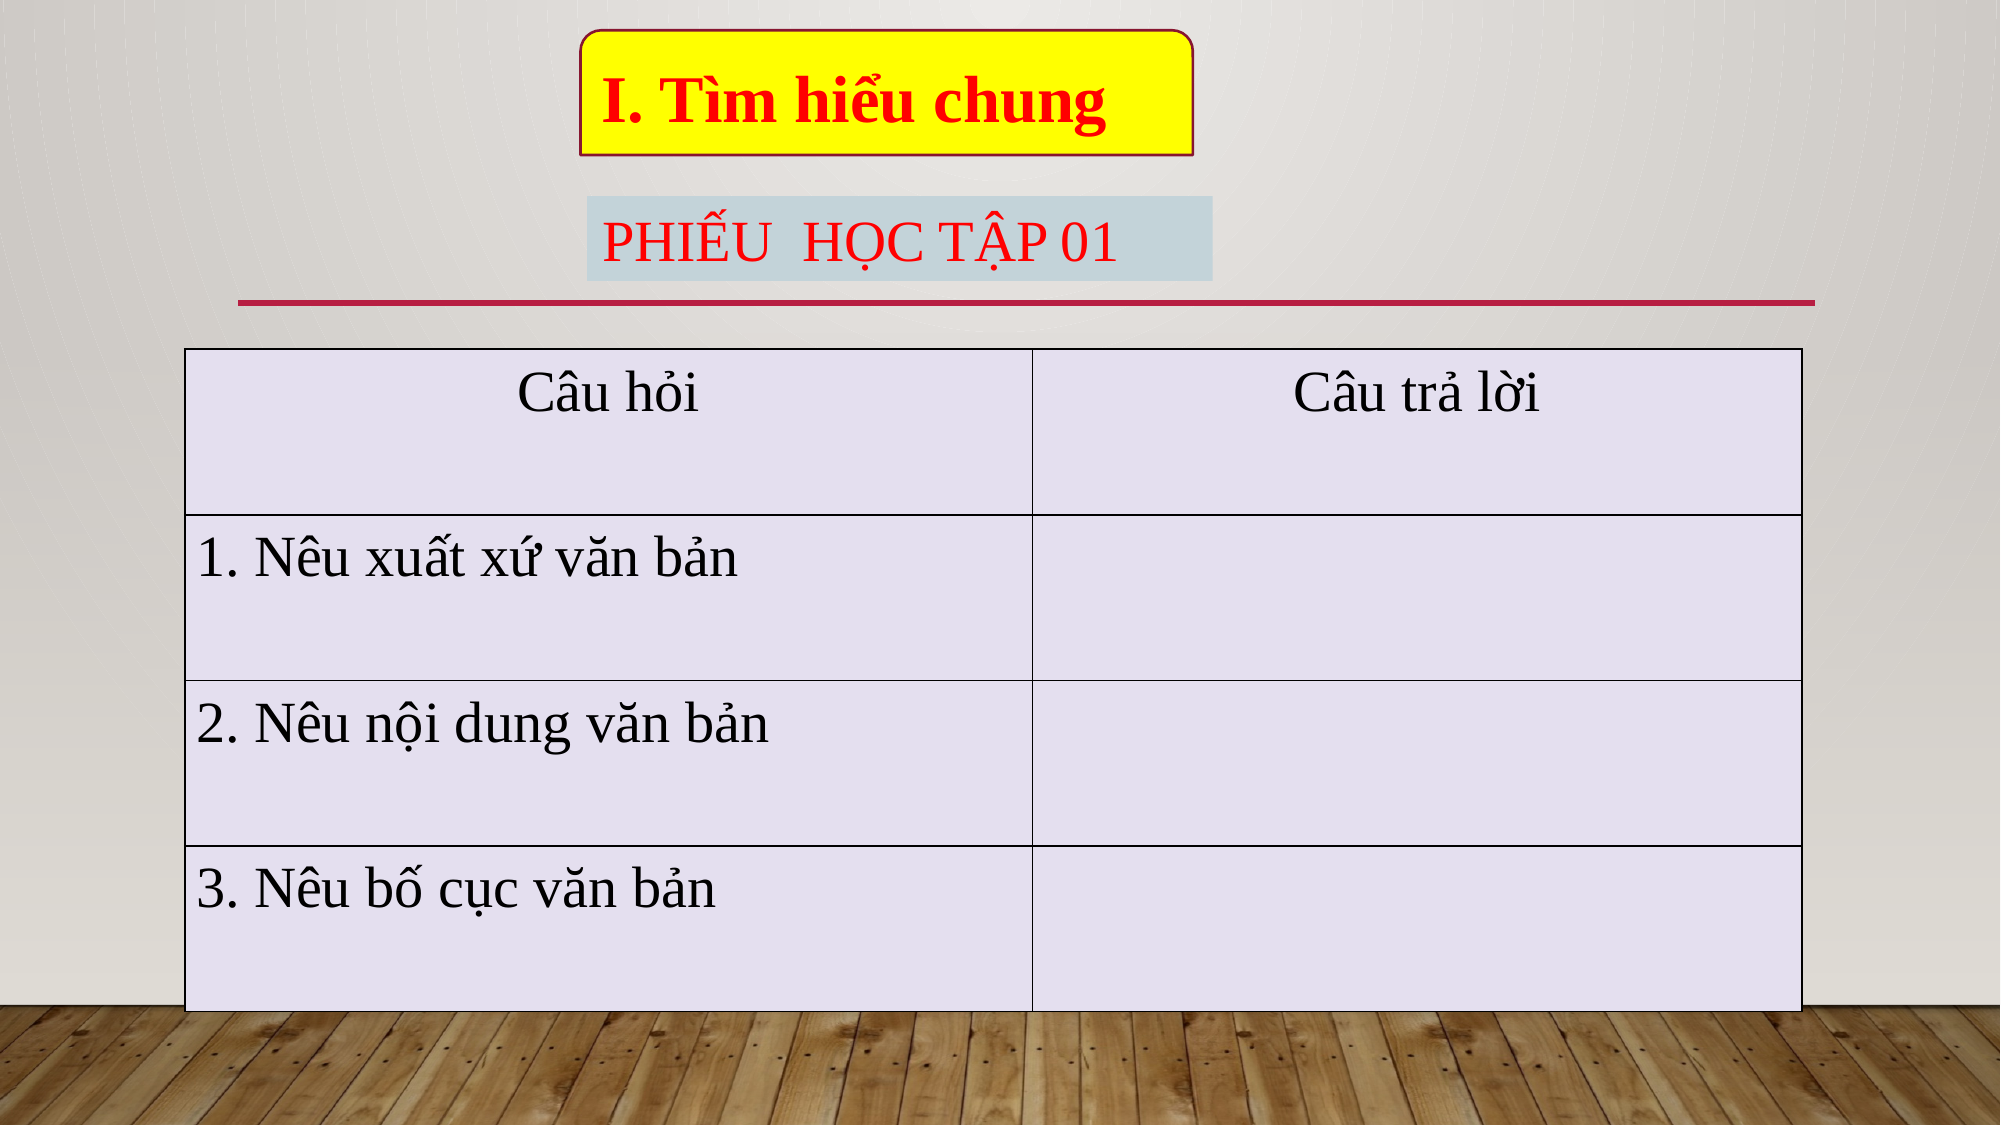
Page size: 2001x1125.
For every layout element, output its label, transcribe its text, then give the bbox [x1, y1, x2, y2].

table_cell [1033, 681, 1801, 845]
text_box I. Tìm hiểu chung [579, 28, 1195, 157]
text_box PHIẾU HỌC TẬP 01 [587, 196, 1213, 281]
table_header Câu trả lời [1033, 350, 1801, 514]
table_cell [1033, 847, 1801, 1011]
table_cell 2. Nêu nội dung văn bản [186, 681, 1032, 845]
table_cell 3. Nêu bố cục văn bản [186, 847, 1032, 1011]
picture [0, 1005, 2000, 1125]
table_cell 1. Nêu xuất xứ văn bản [186, 516, 1032, 680]
table_cell [1033, 516, 1801, 680]
table_header Câu hỏi [186, 350, 1032, 514]
